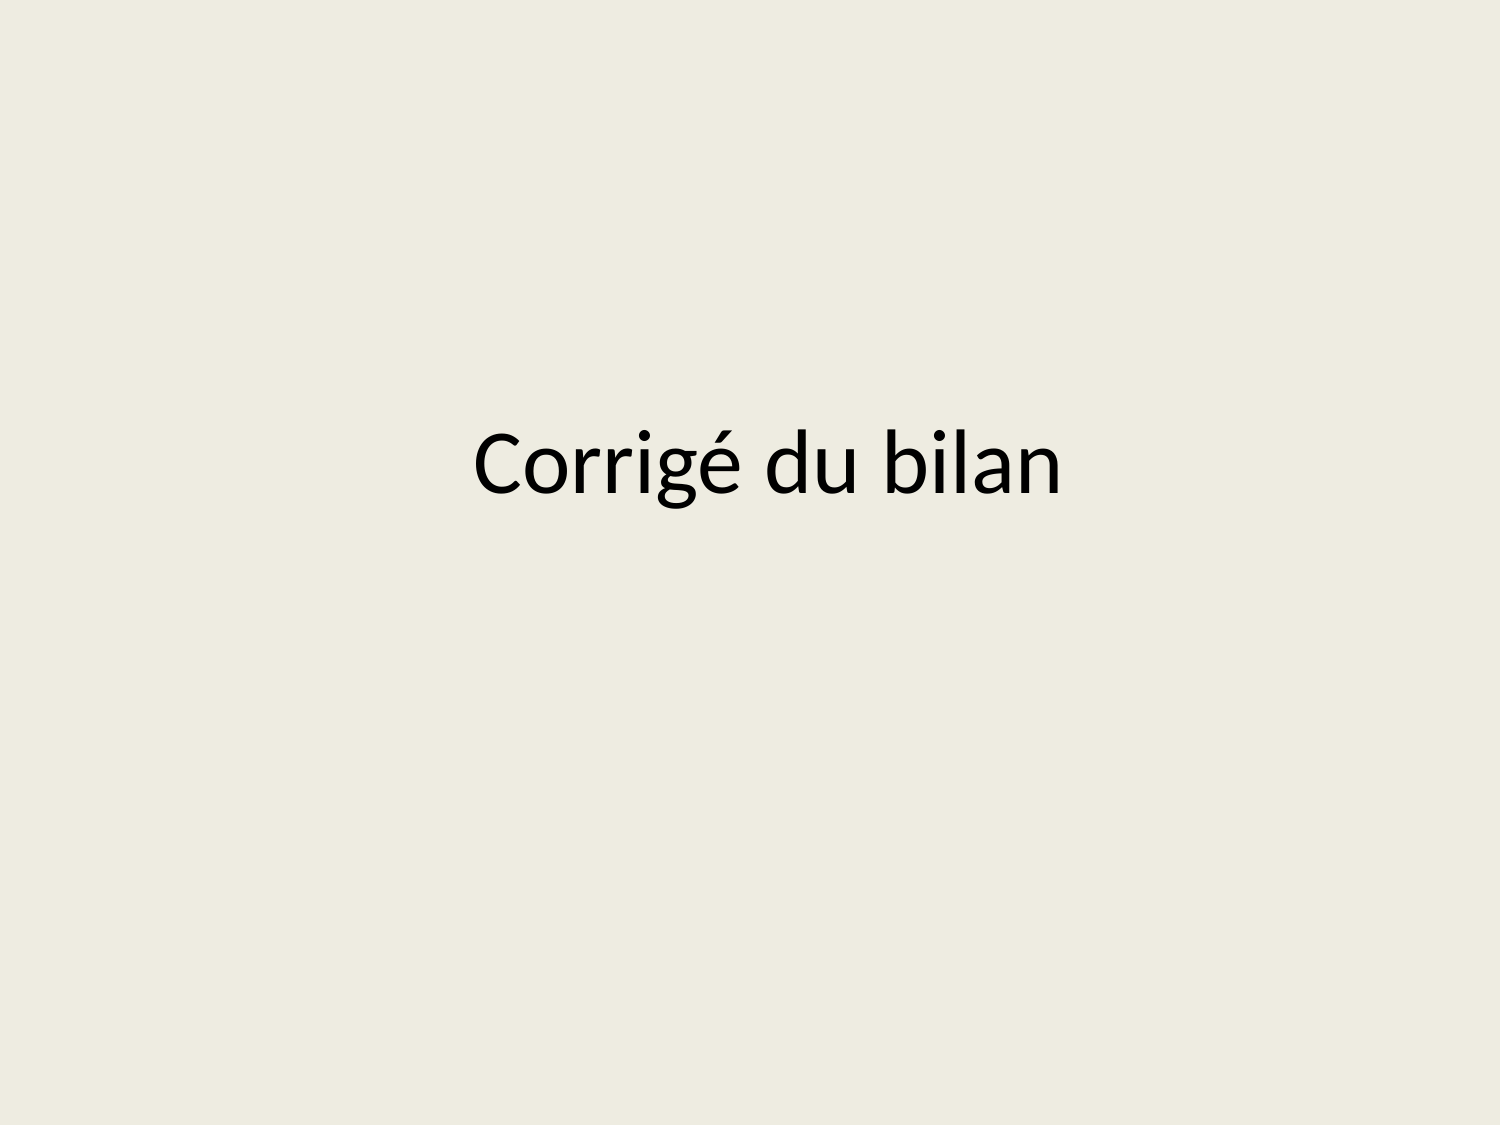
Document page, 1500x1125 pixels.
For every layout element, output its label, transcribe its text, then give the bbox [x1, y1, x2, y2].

title Corrigé du bilan [93, 363, 1444, 551]
